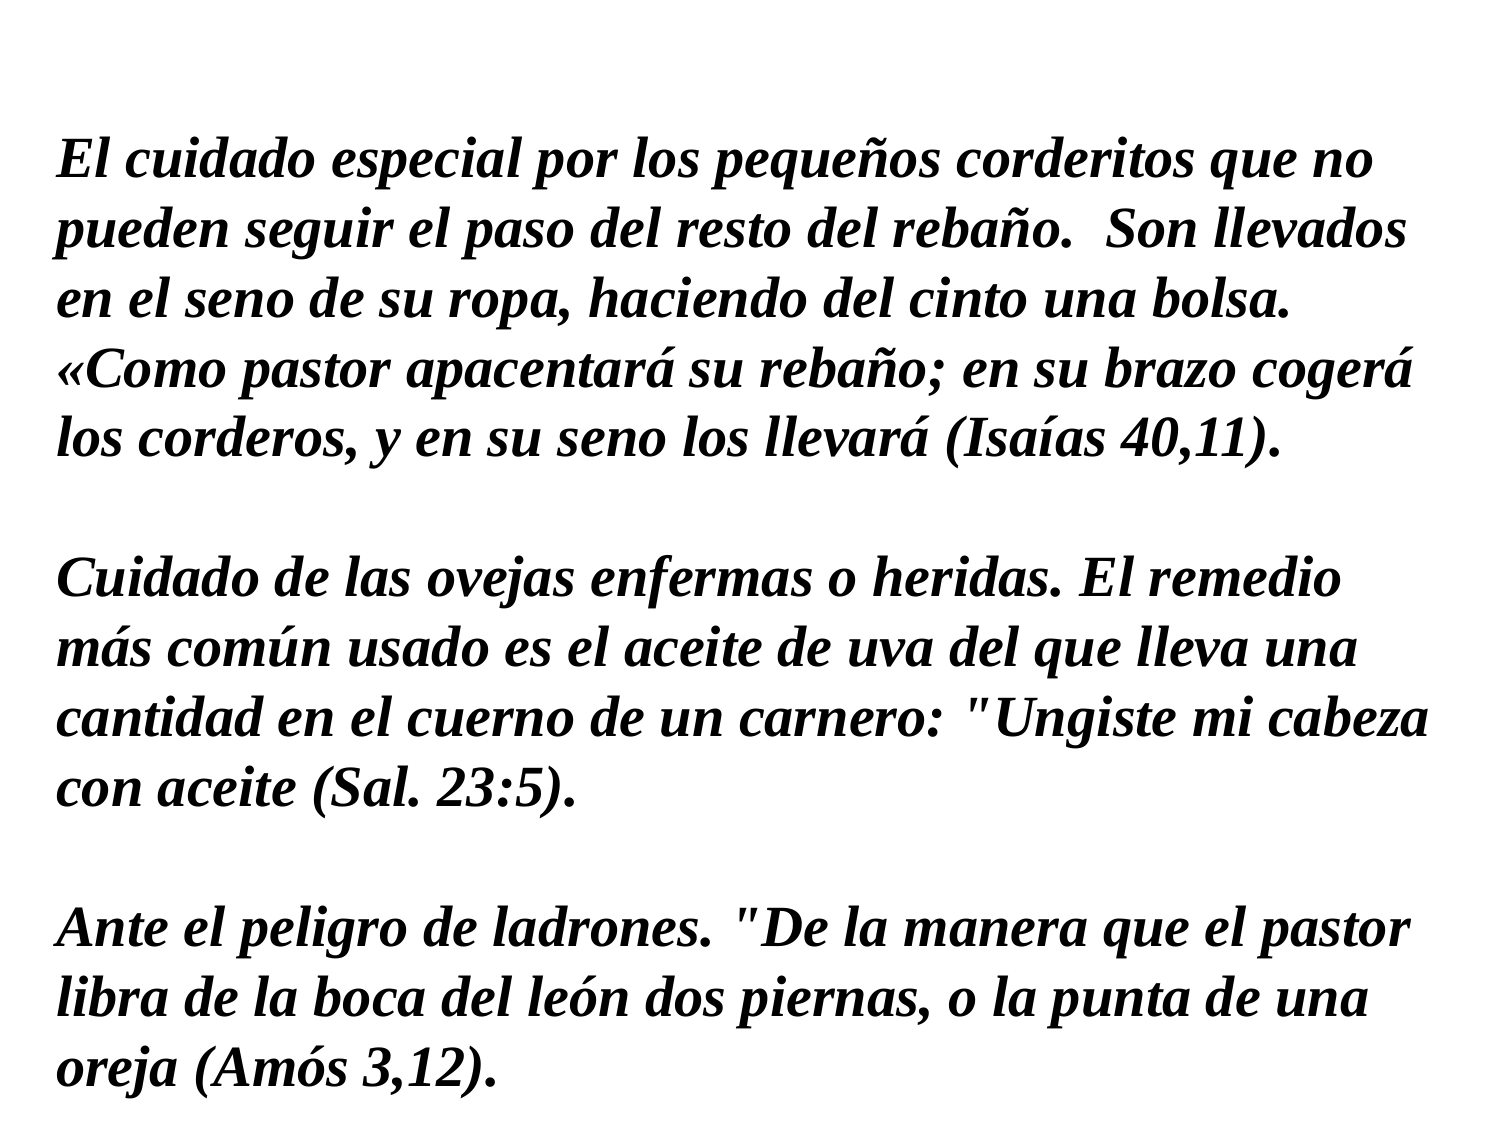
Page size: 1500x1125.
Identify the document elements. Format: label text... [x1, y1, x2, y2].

text_box El cuidado especial por los pequeños corderitos que no pueden seguir el paso del resto del rebaño. Son llevados en el seno de su ropa, haciendo del cinto una bolsa. «Como pastor apacentará su rebaño; en su brazo cogerá los corderos, y en su seno los llevará (Isaías 40,11). Cuidado de las ovejas enfermas o heridas. El remedio más común usado es el aceite de uva del que lleva una cantidad en el cuerno de un carnero: "Ungiste mi cabeza con aceite (Sal. 23:5). Ante el peligro de ladrones. "De la manera que el pastor libra de la boca del león dos piernas, o la punta de una oreja (Amós 3,12). [41, 66, 1447, 1106]
